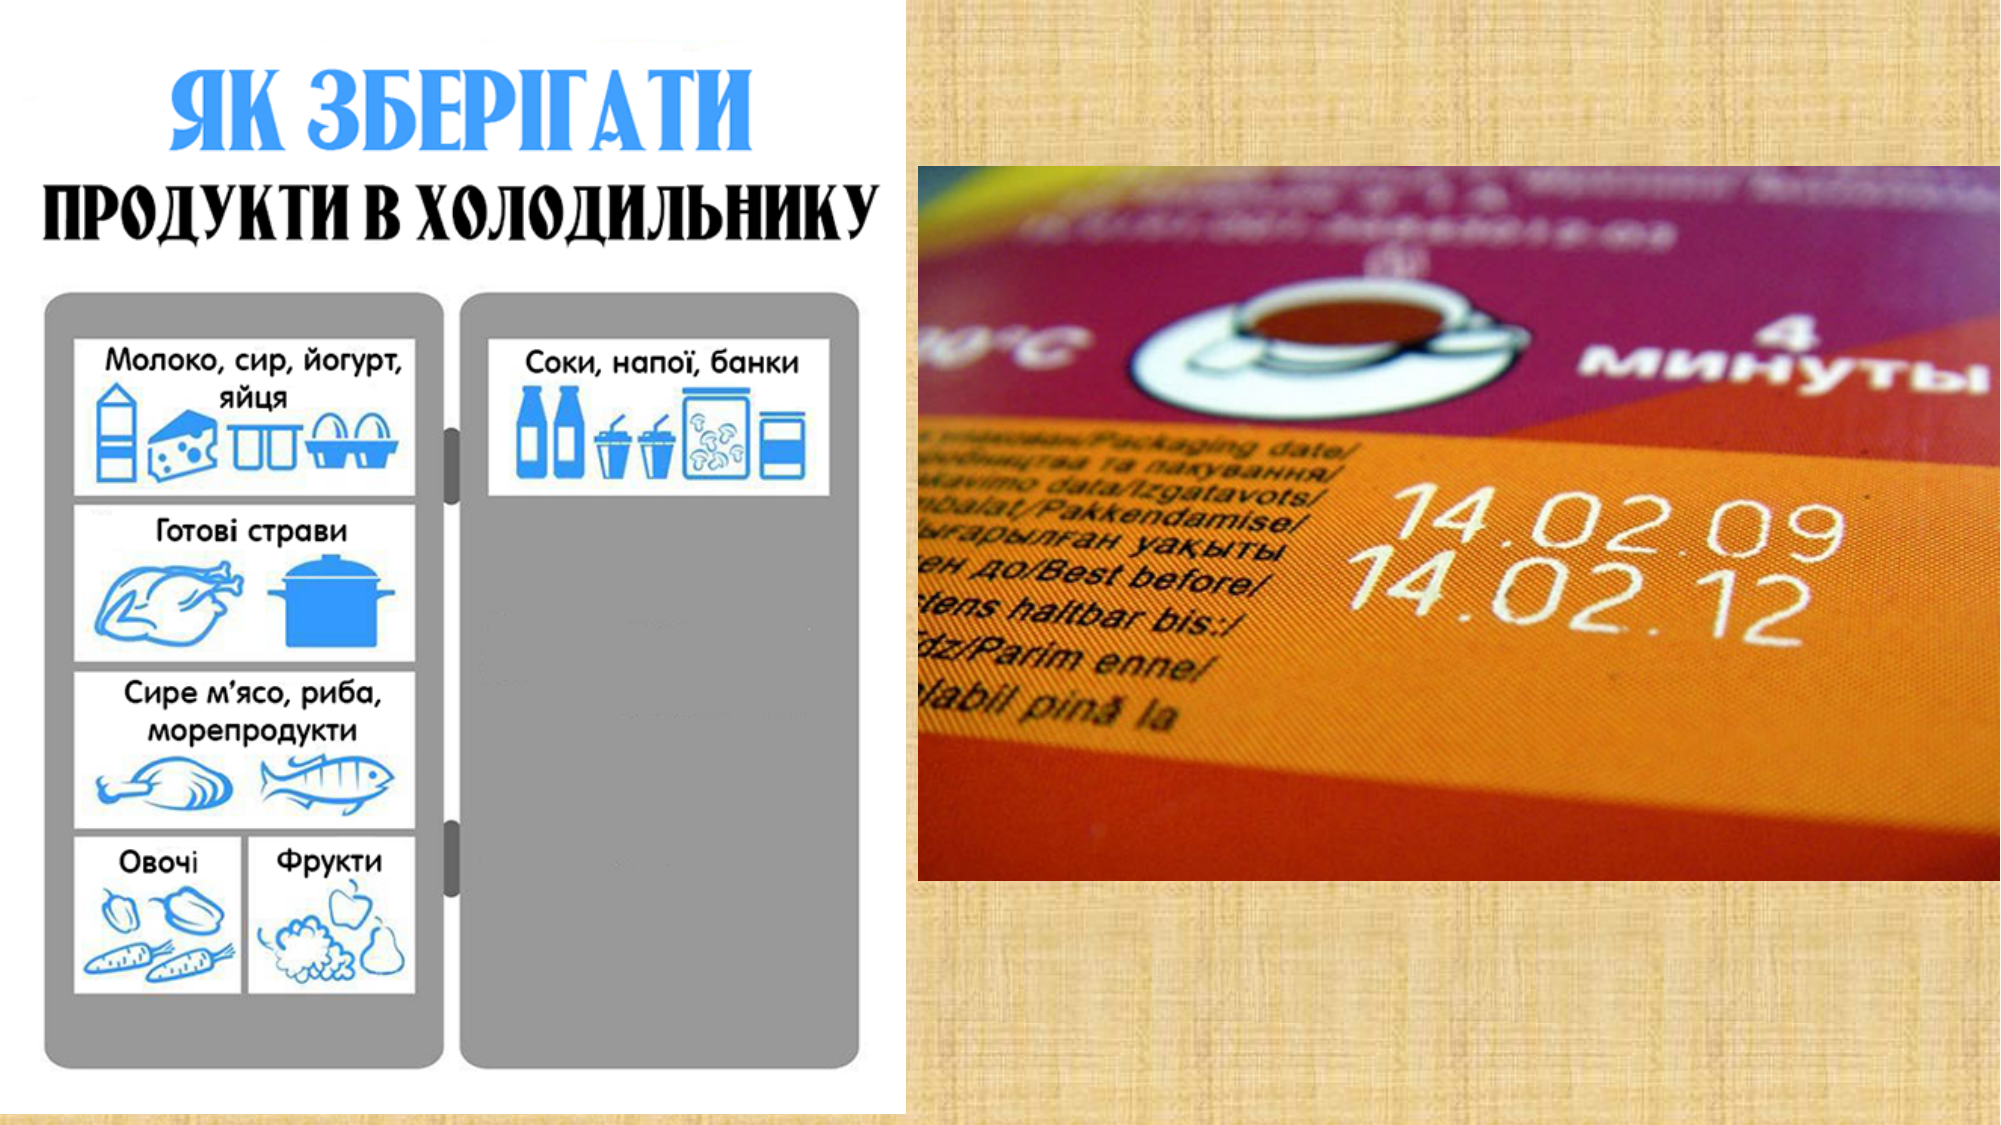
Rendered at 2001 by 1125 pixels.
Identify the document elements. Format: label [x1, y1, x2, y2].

list [918, 166, 2000, 881]
picture [0, 0, 2001, 1125]
